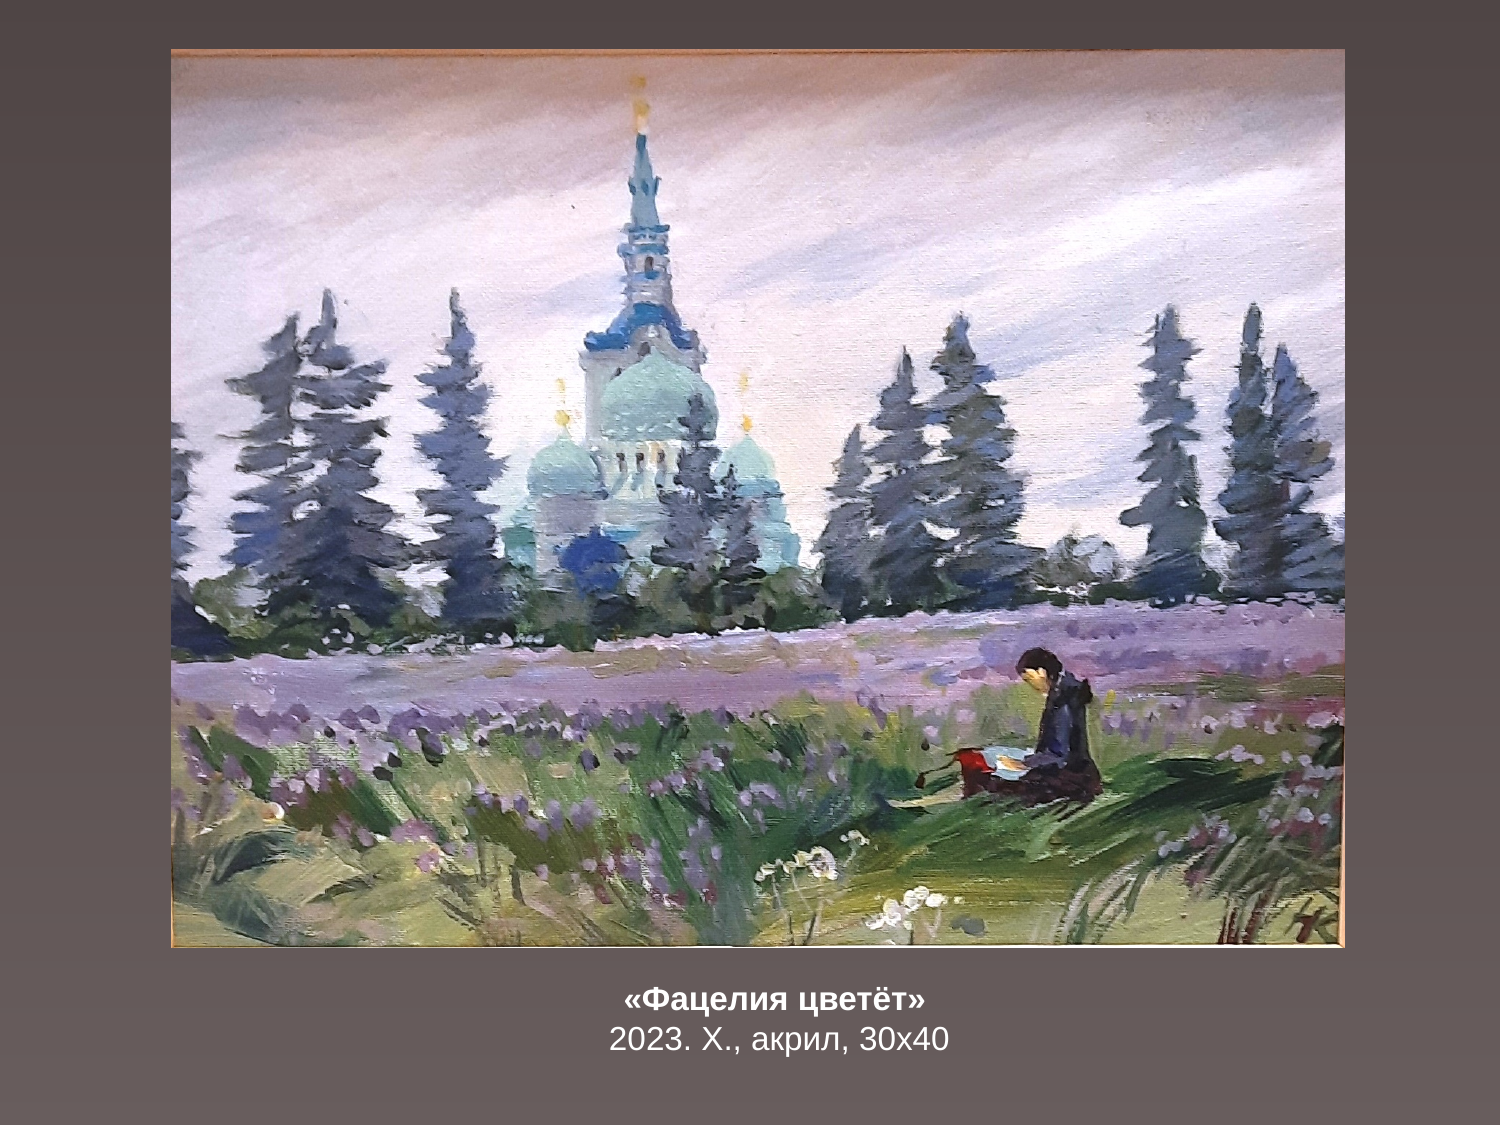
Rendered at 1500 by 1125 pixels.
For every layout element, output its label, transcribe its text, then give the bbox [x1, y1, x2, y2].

list «Фацелия цветёт» 2023. Х., акрил, 30х40 [312, 948, 1247, 1083]
picture [170, 49, 1345, 948]
